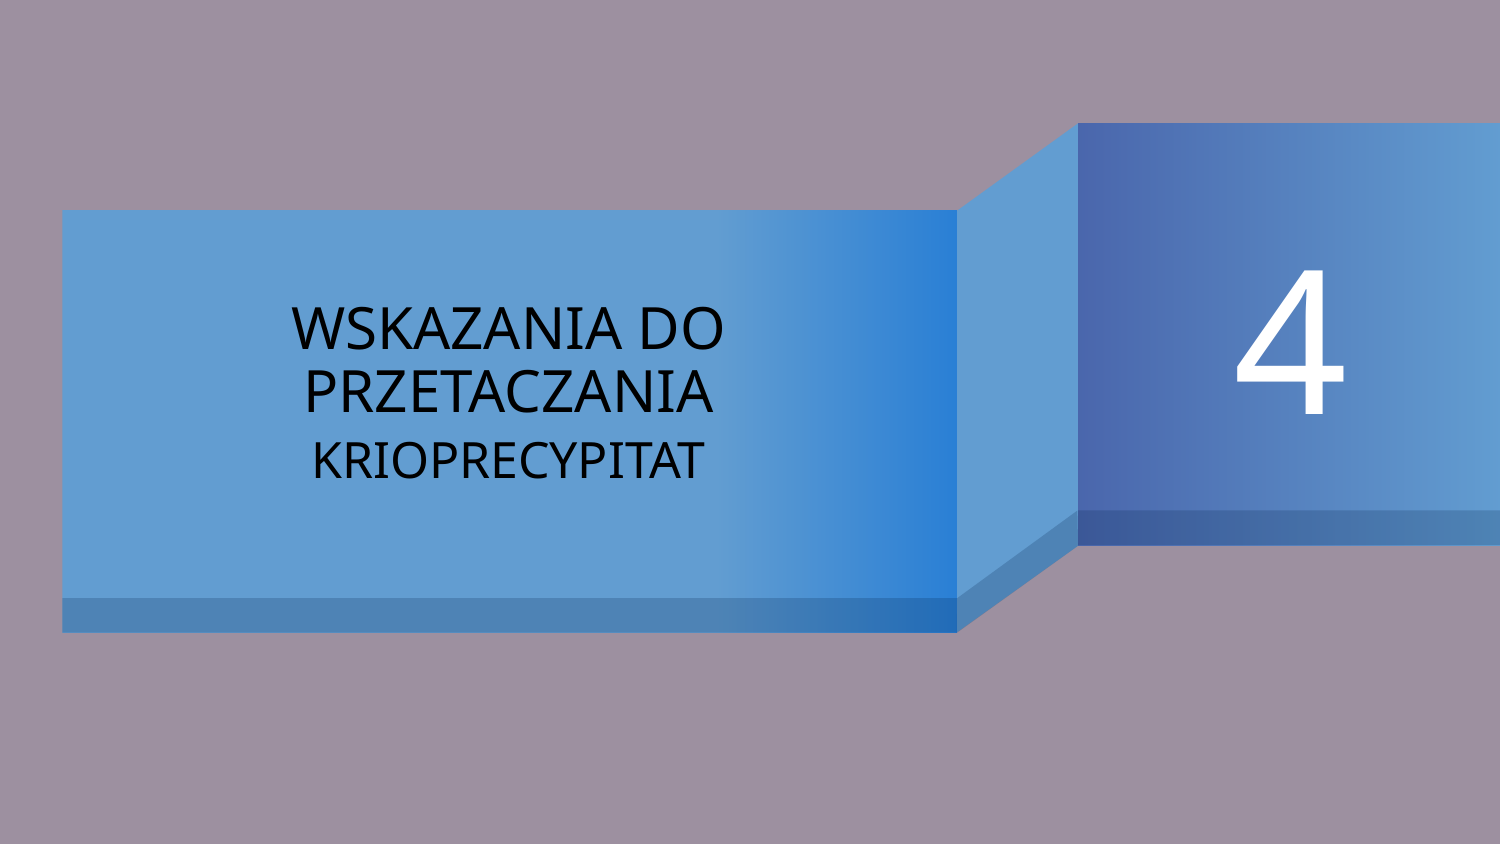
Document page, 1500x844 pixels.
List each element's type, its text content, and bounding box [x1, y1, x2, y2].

text_box 4 [1081, 124, 1500, 545]
title WSKAZANIA DO PRZETACZANIA [100, 332, 917, 425]
subtitle KRIOPRECYPITAT [100, 428, 917, 474]
